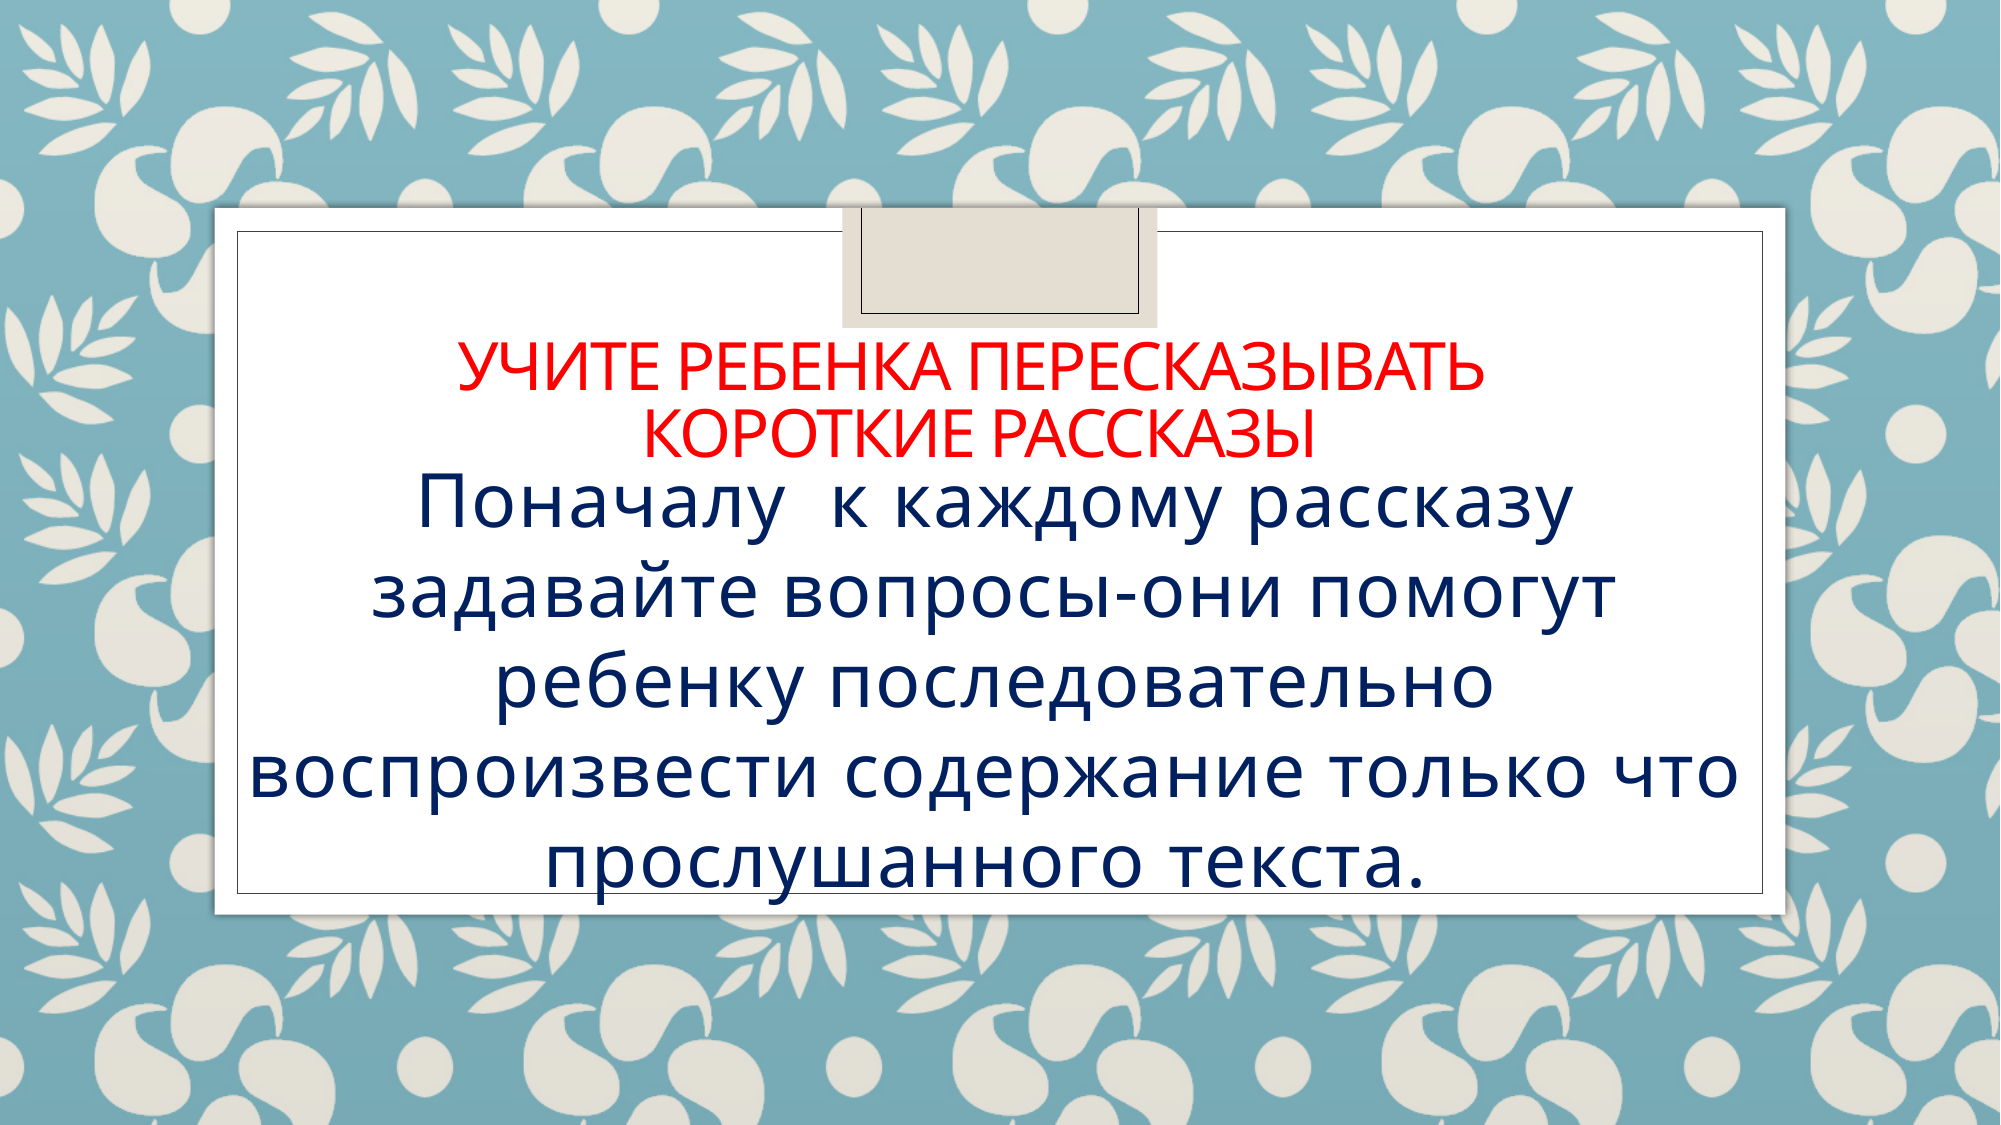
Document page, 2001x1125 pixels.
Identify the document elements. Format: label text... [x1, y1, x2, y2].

title Учите ребенка пересказывать короткие рассказы [434, 191, 1526, 355]
subtitle Поначалу к каждому рассказу задавайте вопросы-они помогут ребенку последовательно воспроизвести содержание только что прослушанного текста. [225, 355, 1768, 951]
